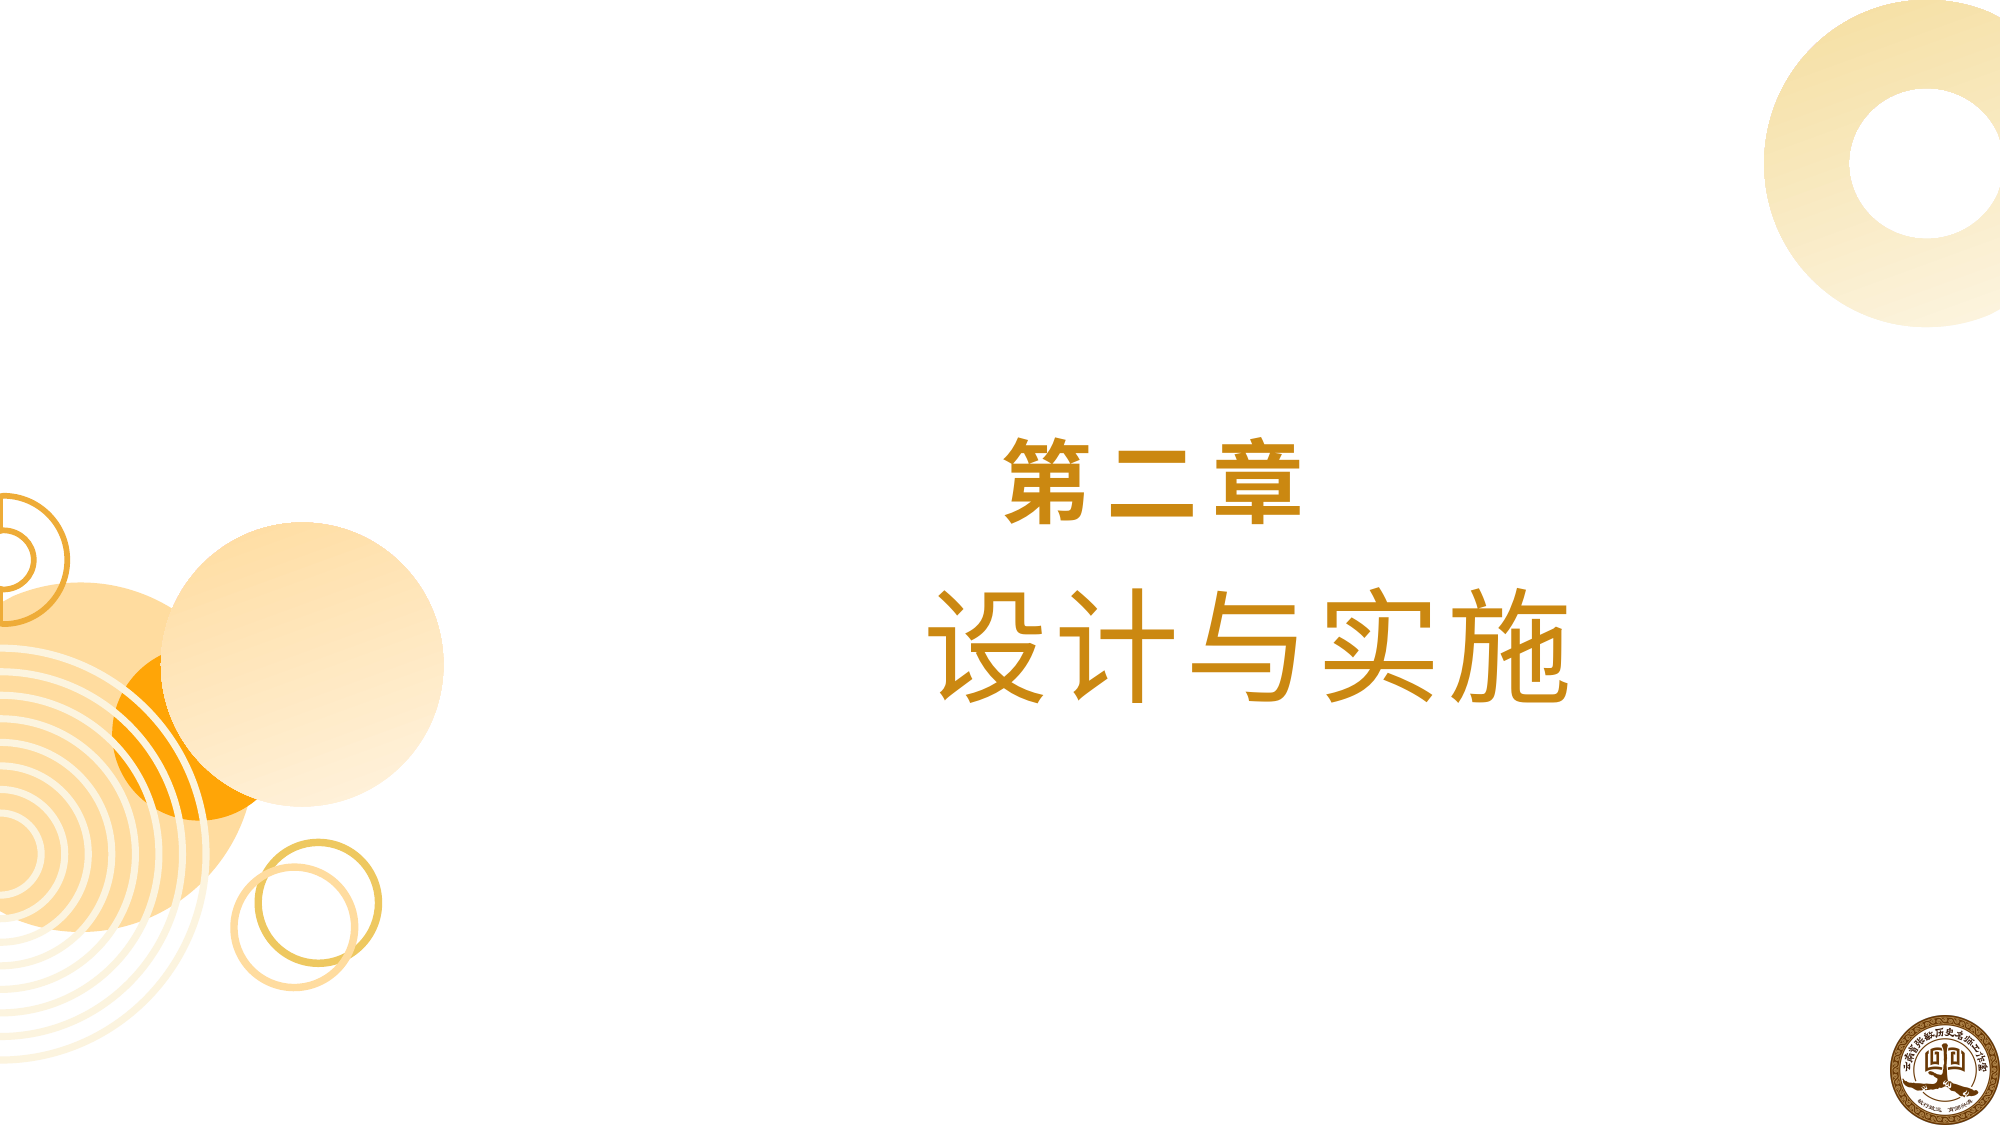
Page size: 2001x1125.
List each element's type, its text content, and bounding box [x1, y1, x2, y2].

list 第二章 [541, 251, 1765, 535]
title 设计与实施 [541, 562, 1952, 770]
picture [1890, 1015, 2000, 1125]
